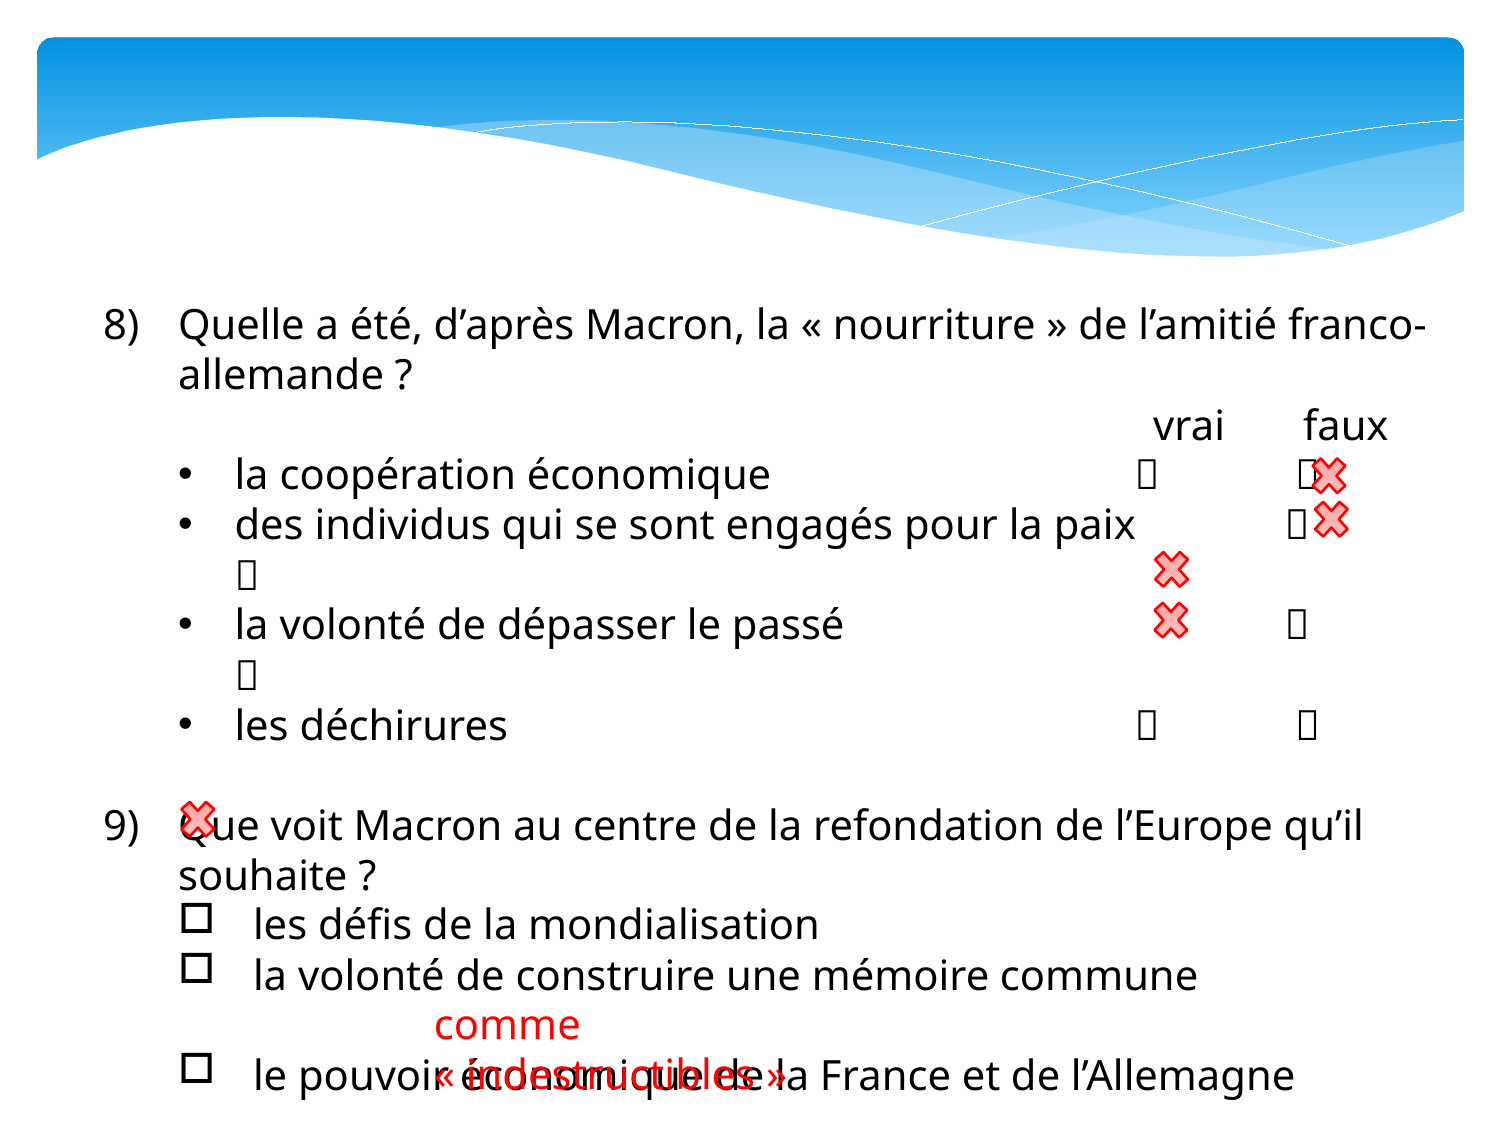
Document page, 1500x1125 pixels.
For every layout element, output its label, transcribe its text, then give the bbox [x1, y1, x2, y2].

text_box [1154, 551, 1189, 588]
text_box [1311, 457, 1347, 495]
text_box [1314, 500, 1349, 538]
text_box comme « indestructibles » [419, 990, 939, 1105]
text_box [1153, 601, 1189, 639]
text_box [180, 800, 216, 838]
text_box Quelle a été, d’après Macron, la « nourriture » de l’amitié franco-allemande ? vrai faux la coopération économique   des individus qui se sont engagés pour la paix   la volonté de dépasser le passé   les déchirures   Que voit Macron au centre de la refondation de l’Europe qu’il souhaite ? les défis de la mondialisation la volonté de construire une mémoire commune le pouvoir économique de la France et de l’Allemagne Comment Macron caractérise-t-il les liens entre la France et l’Allemagne ? _________________________ [88, 290, 1459, 1125]
